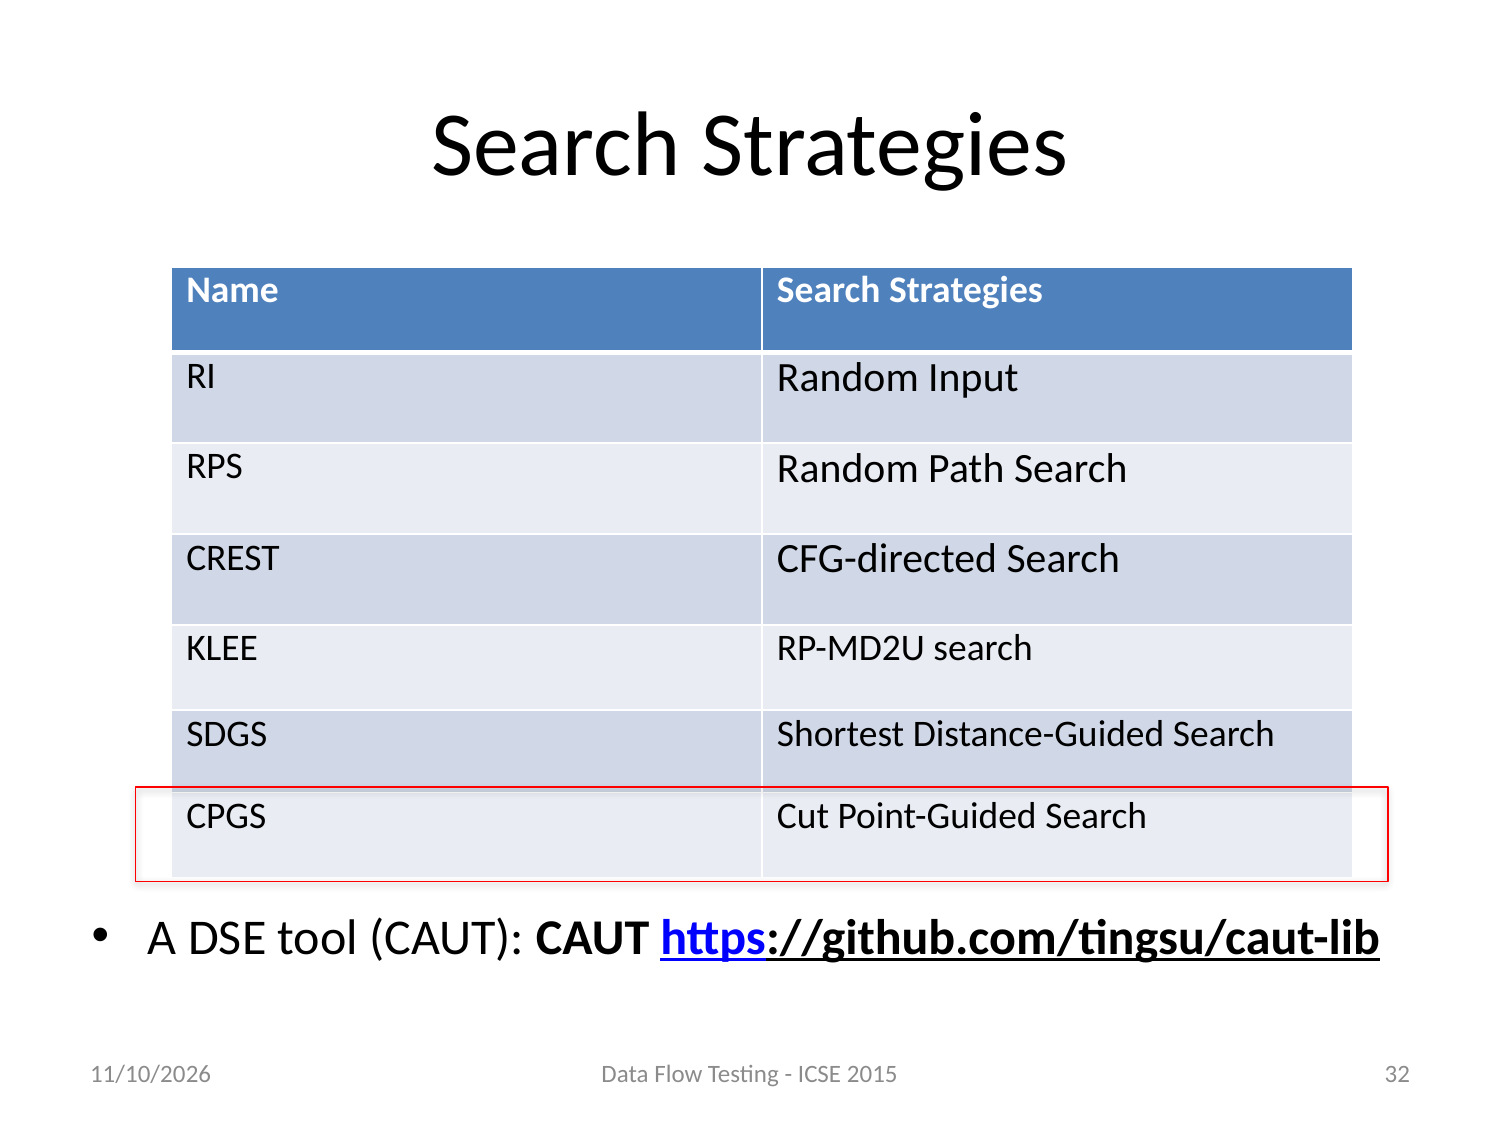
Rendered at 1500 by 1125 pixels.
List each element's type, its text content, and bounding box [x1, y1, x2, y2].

footer Data Flow Testing - ICSE 2015 [512, 1042, 988, 1103]
table_cell RPS [172, 444, 761, 533]
slide_number 32 [1074, 1042, 1425, 1103]
table_cell Shortest Distance-Guided Search [763, 711, 1352, 785]
table_cell Random Input [763, 355, 1352, 442]
table_header Search Strategies [763, 268, 1352, 350]
table_cell CREST [172, 535, 761, 624]
table_cell SDGS [172, 711, 761, 785]
list A DSE tool (CAUT): CAUT https://github.com/tingsu/caut-lib [76, 267, 1427, 1010]
table_cell RP-MD2U search [763, 626, 1352, 709]
table_header Name [172, 268, 761, 350]
table_cell RI [172, 355, 761, 442]
table_cell Random Path Search [763, 444, 1352, 533]
title Search Strategies [75, 45, 1425, 233]
table_cell KLEE [172, 626, 761, 709]
text_box [135, 786, 1389, 882]
table_cell CFG-directed Search [763, 535, 1352, 624]
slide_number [75, 1042, 425, 1103]
